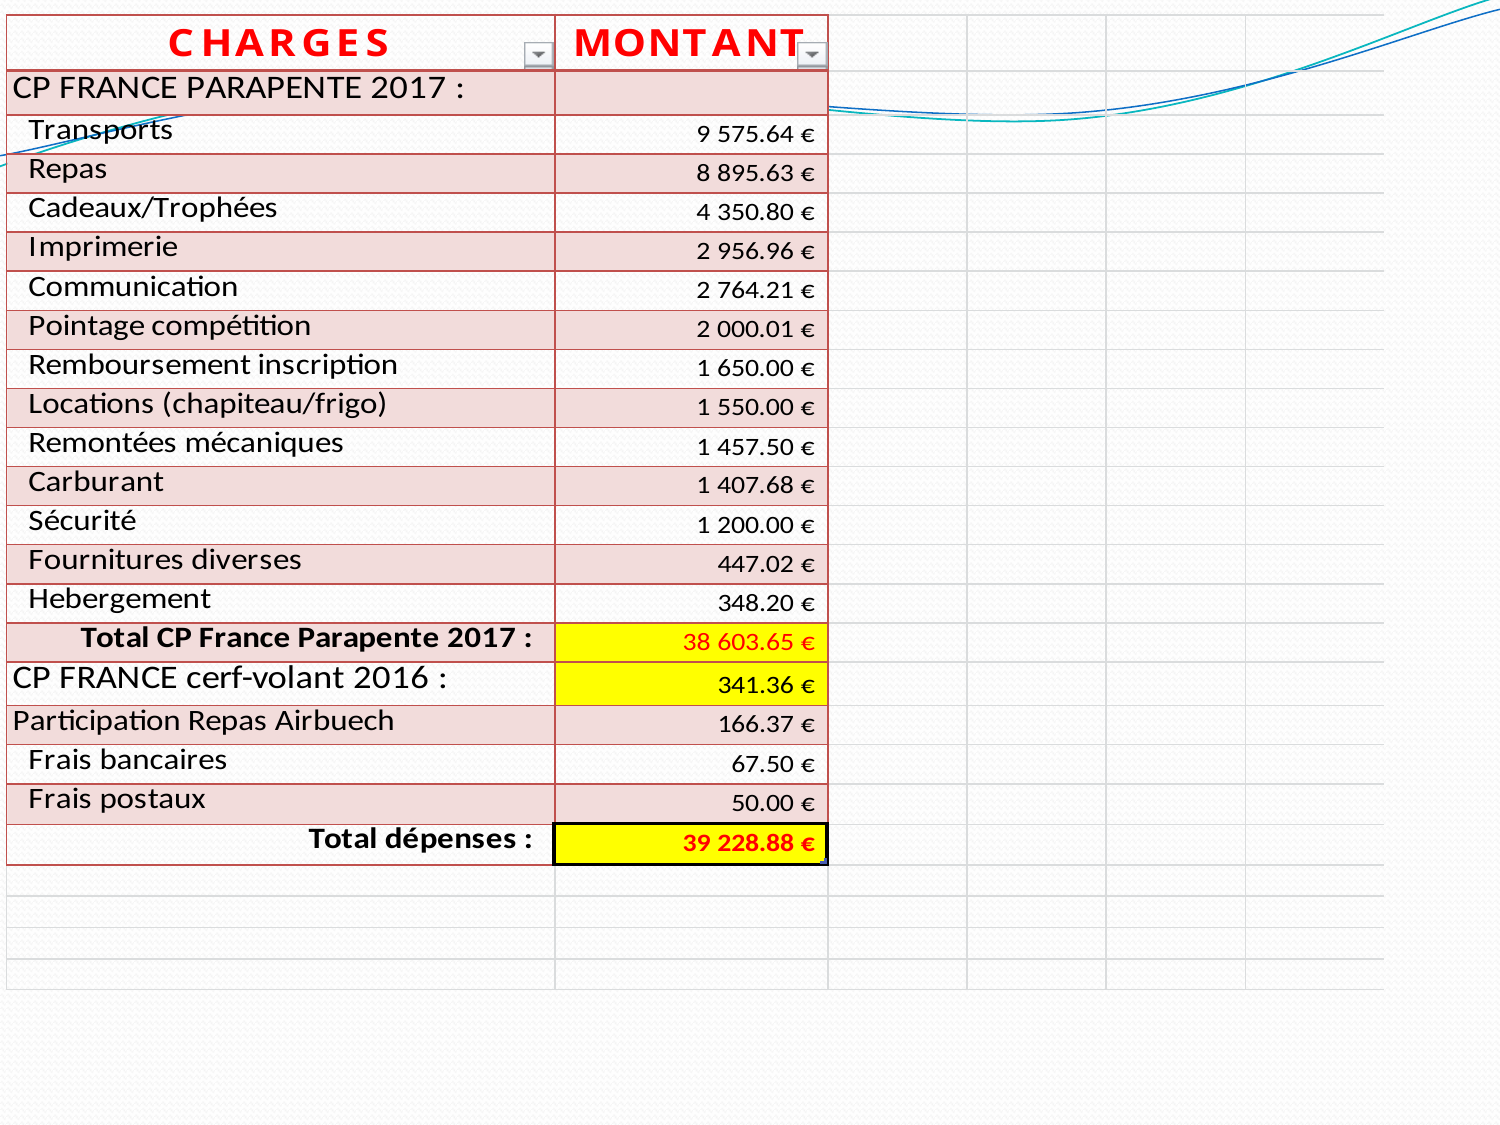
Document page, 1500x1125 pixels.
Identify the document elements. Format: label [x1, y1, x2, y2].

text_box [5, 14, 1386, 992]
